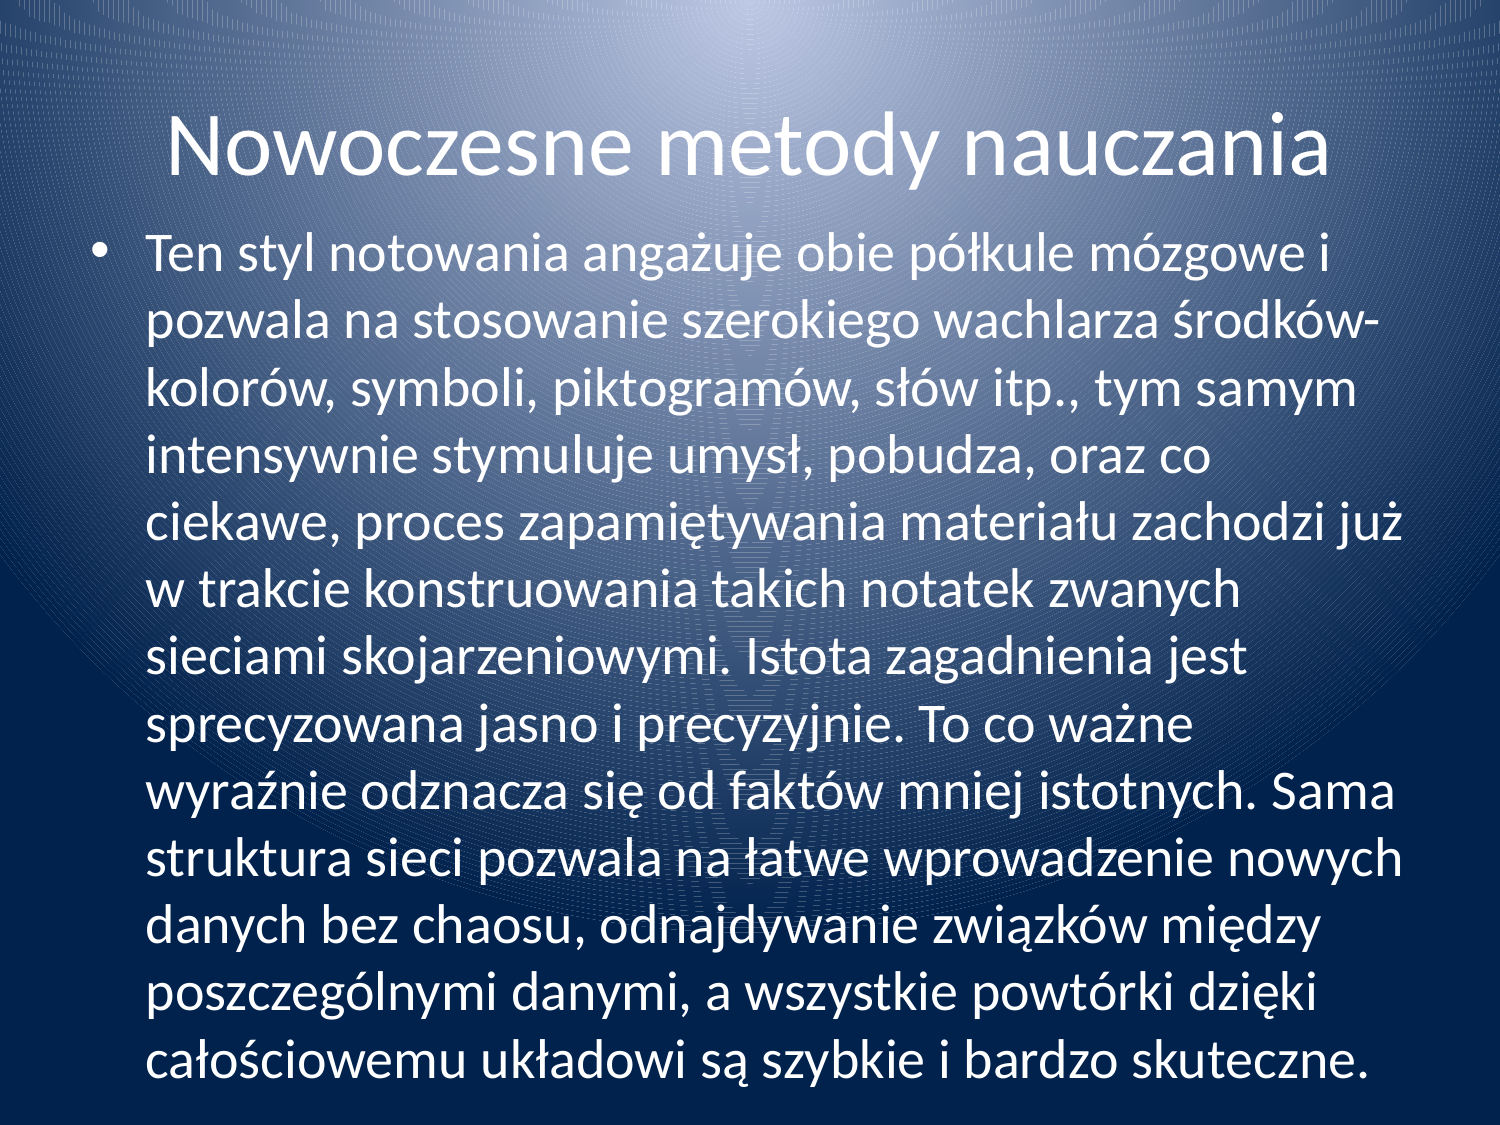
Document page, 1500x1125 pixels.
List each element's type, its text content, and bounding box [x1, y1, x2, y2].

title Nowoczesne metody nauczania [75, 45, 1425, 208]
list Ten styl notowania angażuje obie półkule mózgowe i pozwala na stosowanie szerokiego wachlarza środków- kolorów, symboli, piktogramów, słów itp., tym samym intensywnie stymuluje umysł, pobudza, oraz co ciekawe, proces zapamiętywania materiału zachodzi już w trakcie konstruowania takich notatek zwanych sieciami skojarzeniowymi. Istota zagadnienia jest sprecyzowana jasno i precyzyjnie. To co ważne wyraźnie odznacza się od faktów mniej istotnych. Sama struktura sieci pozwala na łatwe wprowadzenie nowych danych bez chaosu, odnajdywanie związków między poszczególnymi danymi, a wszystkie powtórki dzięki całościowemu układowi są szybkie i bardzo skuteczne. [75, 208, 1425, 1125]
